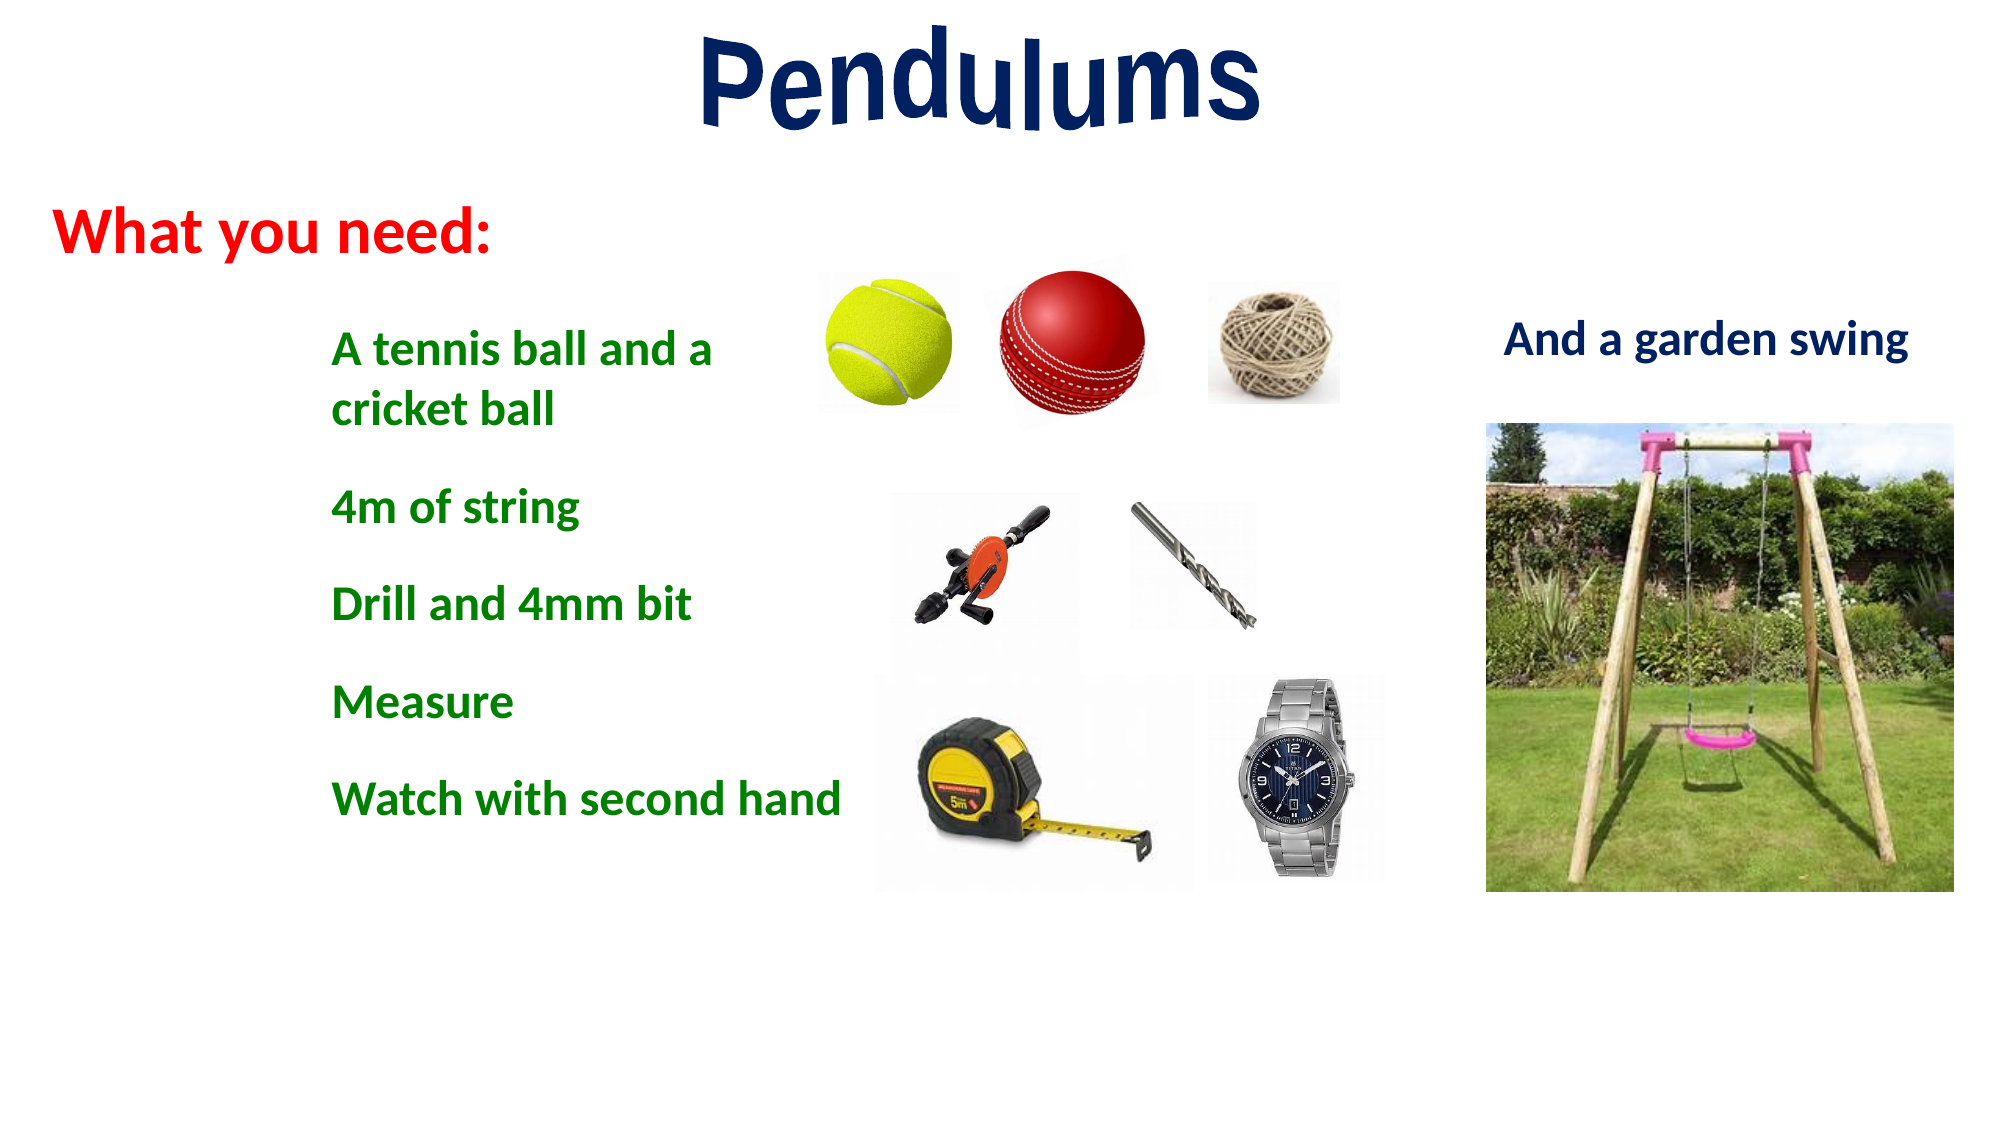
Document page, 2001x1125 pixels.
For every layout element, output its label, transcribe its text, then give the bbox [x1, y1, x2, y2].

text_box What you need: [37, 179, 509, 274]
text_box A tennis ball and a cricket ball 4m of string Drill and 4mm bit Measure Watch with second hand [316, 308, 858, 834]
picture [1208, 674, 1385, 881]
picture [818, 272, 960, 414]
picture [1130, 502, 1257, 630]
picture [999, 270, 1151, 416]
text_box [1486, 297, 1954, 892]
picture [1208, 281, 1340, 404]
picture [874, 492, 1194, 892]
